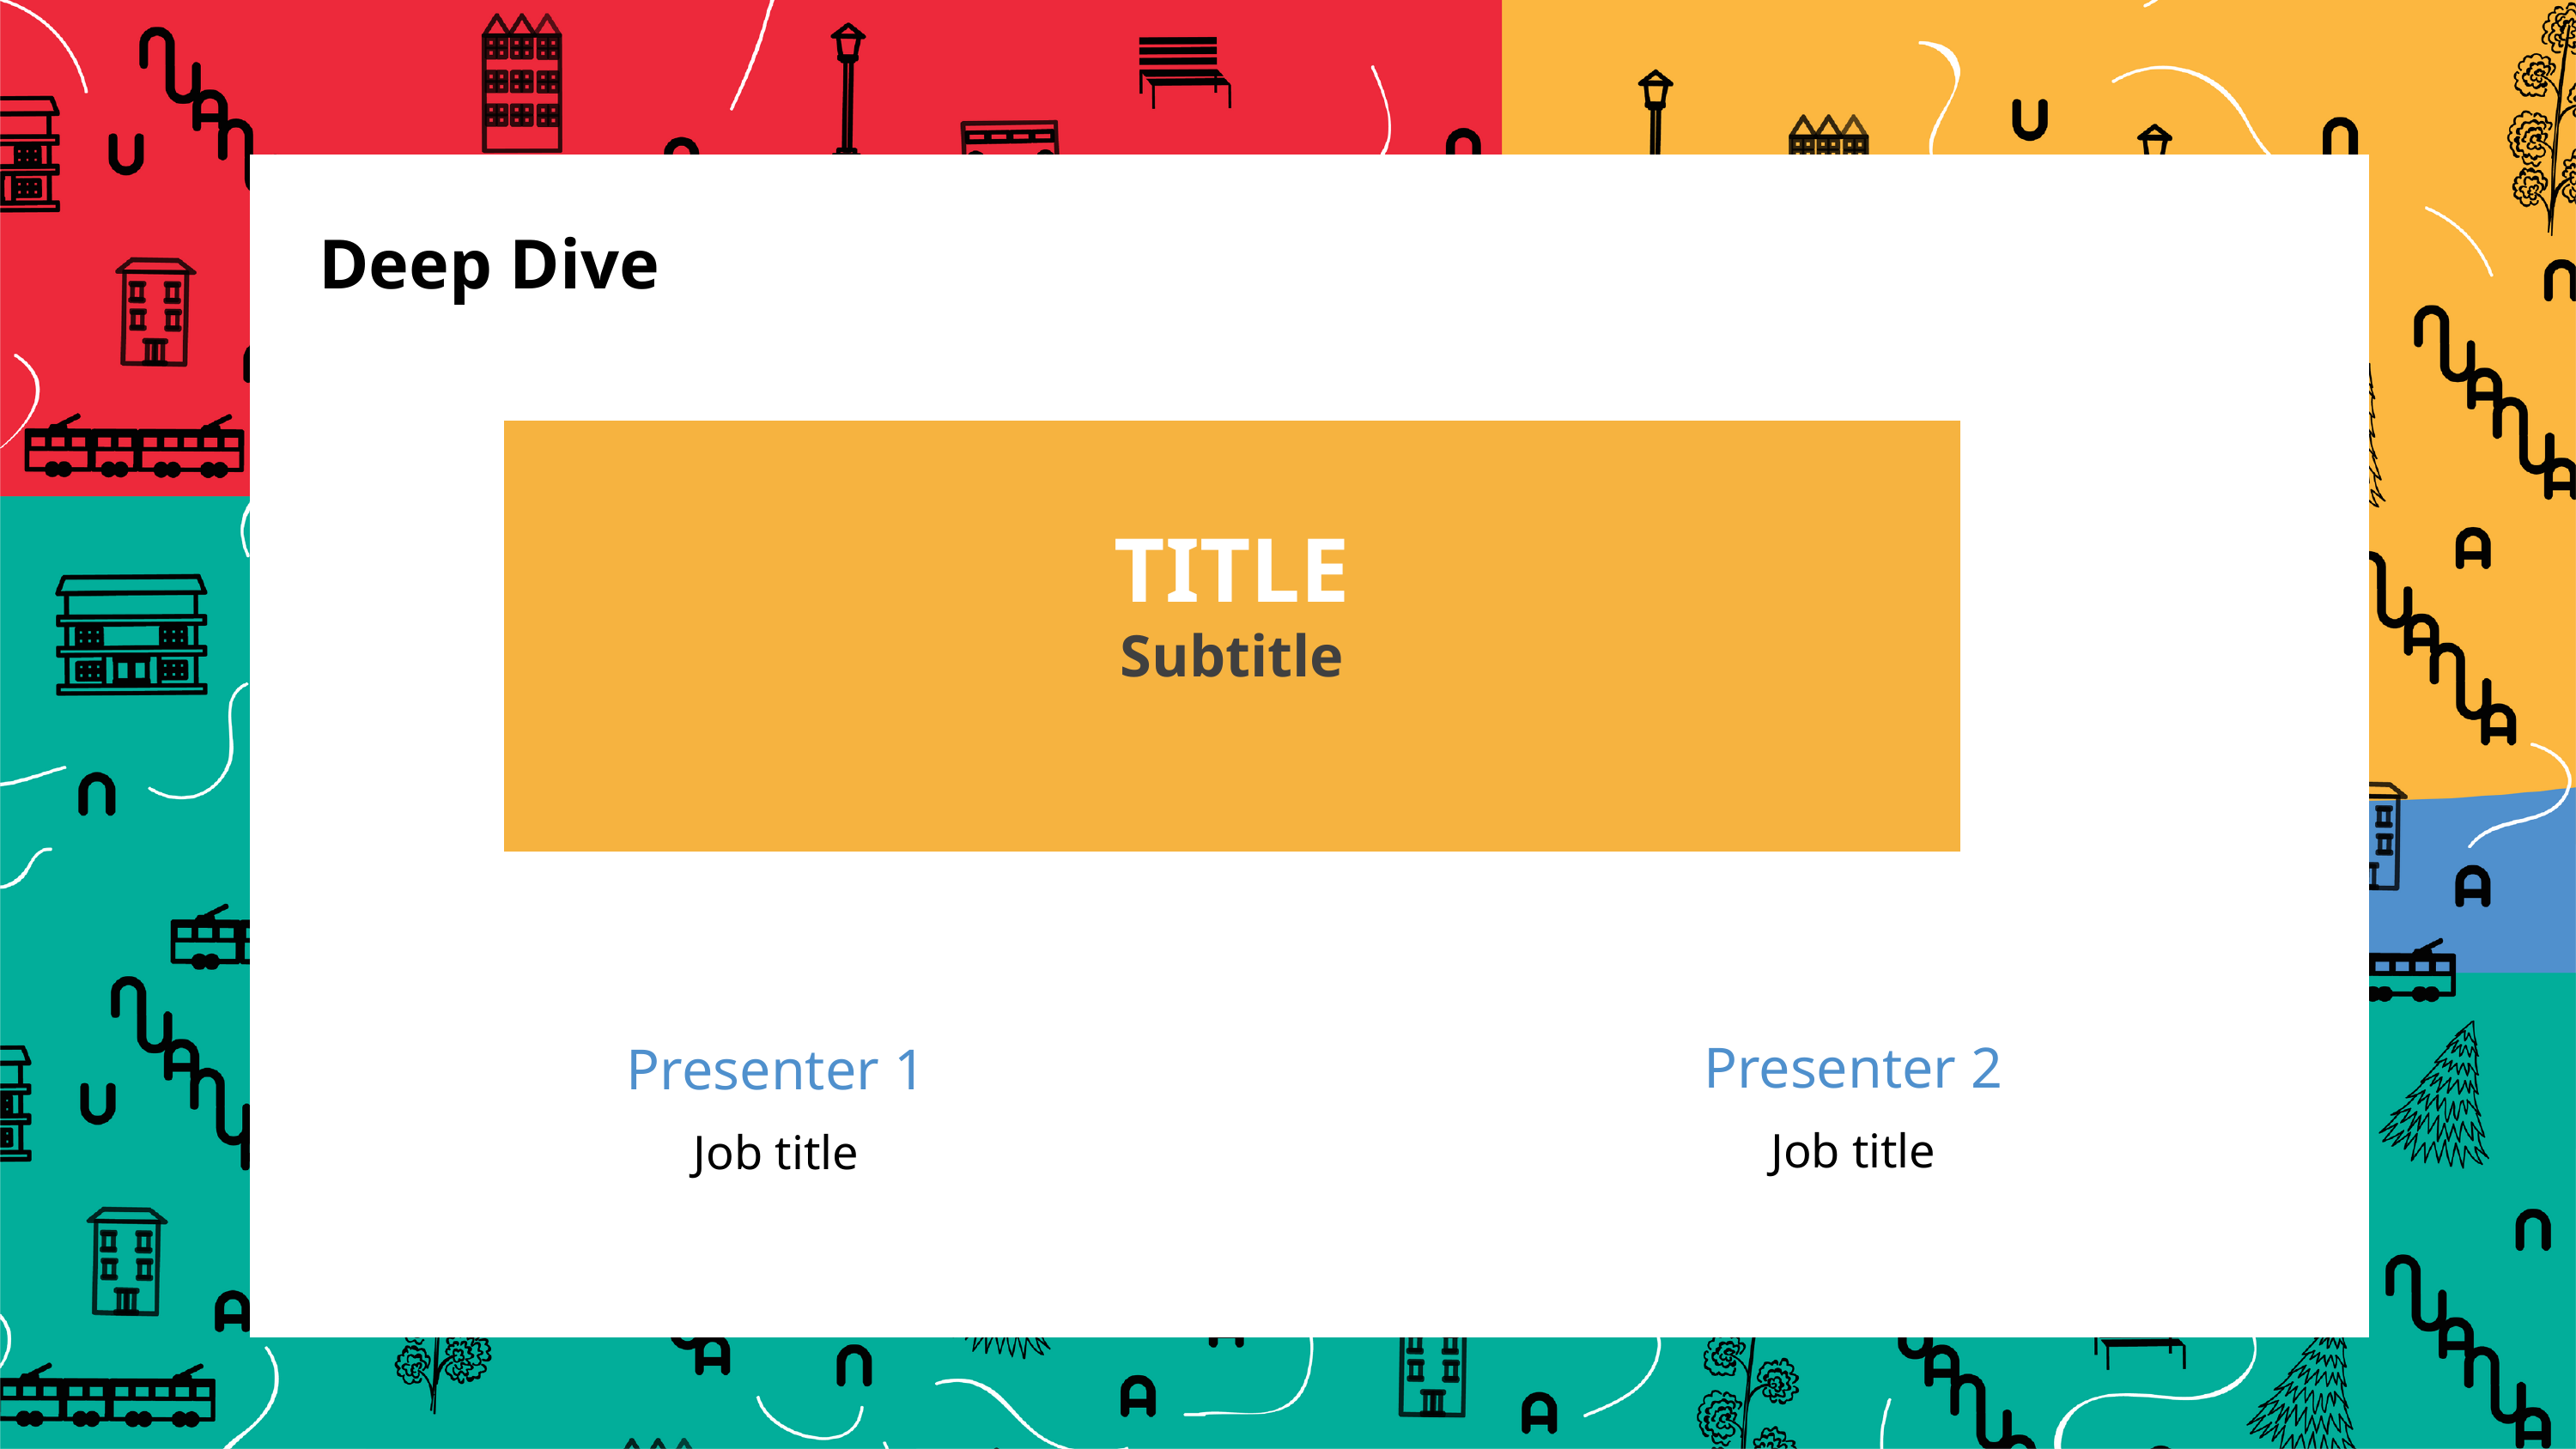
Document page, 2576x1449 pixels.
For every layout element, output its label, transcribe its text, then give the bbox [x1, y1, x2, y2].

text_box Presenter 1 Job title [268, 1008, 1285, 1179]
text_box Presenter 2 Job title [1345, 1006, 2361, 1178]
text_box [503, 421, 1961, 852]
text_box Deep Dive [318, 207, 1285, 302]
picture [0, 0, 2576, 1449]
